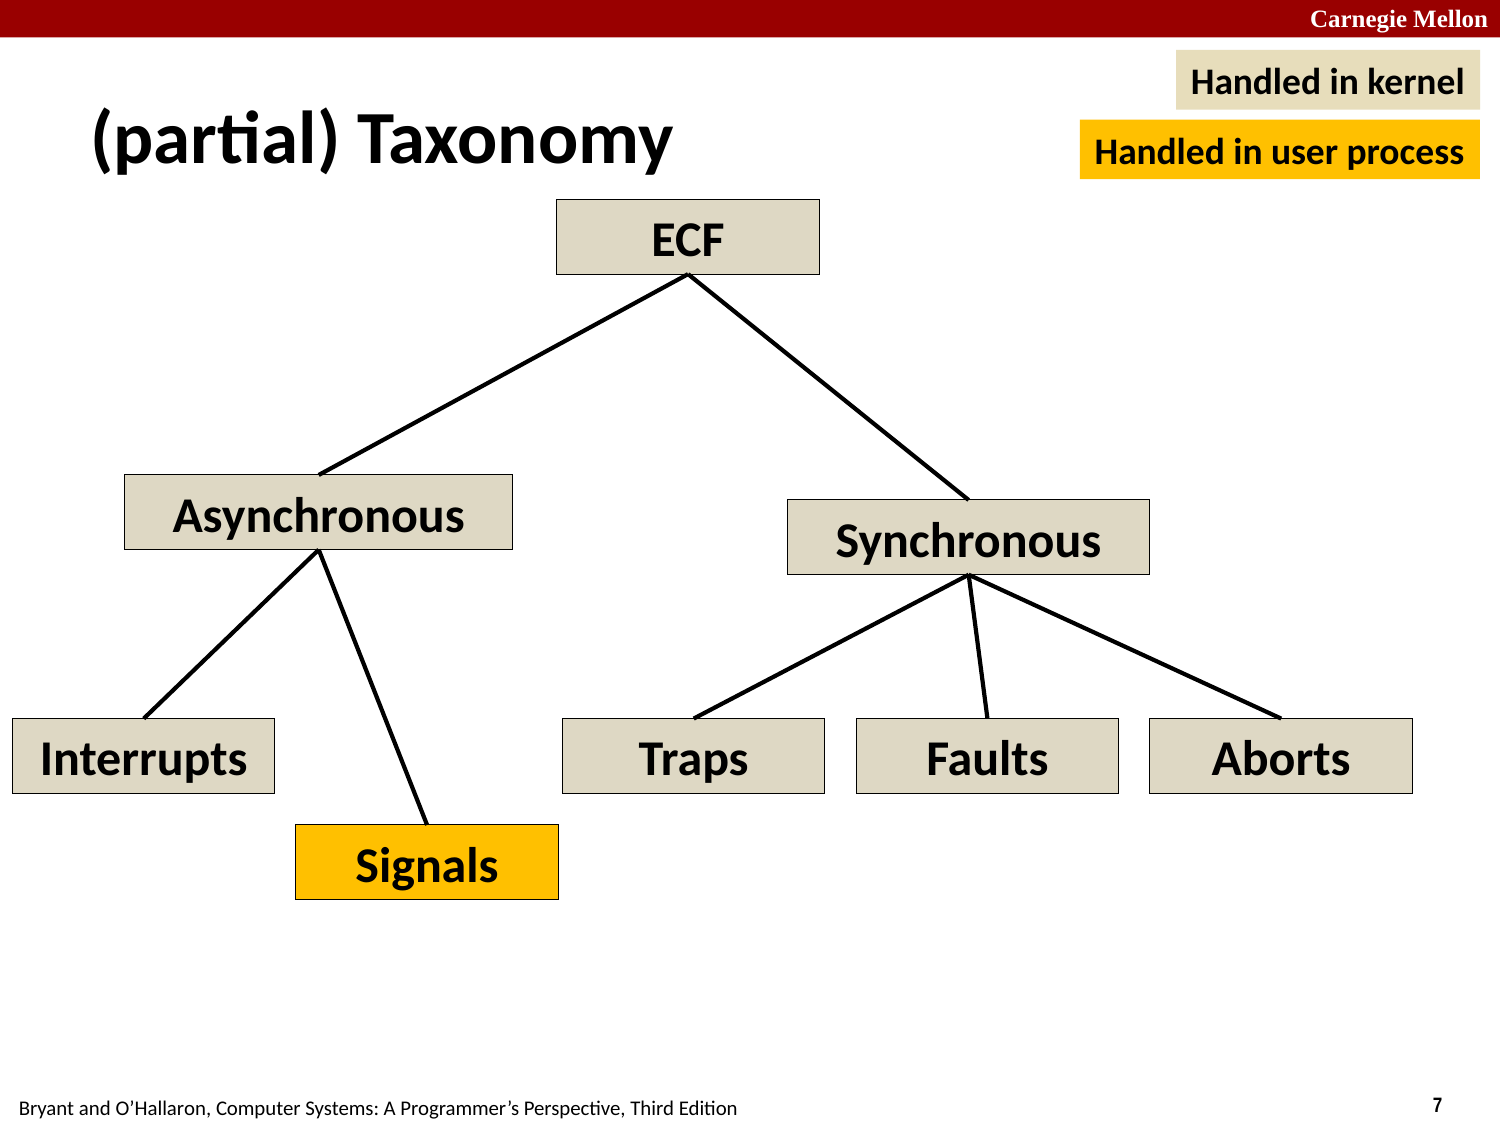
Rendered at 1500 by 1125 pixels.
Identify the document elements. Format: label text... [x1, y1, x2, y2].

text_box Signals [295, 824, 559, 900]
text_box Handled in kernel [1176, 49, 1481, 110]
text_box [968, 575, 1282, 719]
text_box Aborts [1149, 718, 1413, 794]
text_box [143, 550, 317, 719]
text_box Synchronous [787, 499, 1150, 574]
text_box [687, 274, 969, 501]
text_box Asynchronous [124, 474, 513, 550]
text_box Handled in user process [1079, 119, 1480, 180]
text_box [318, 274, 686, 476]
text_box Interrupts [12, 718, 275, 794]
text_box ECF [556, 199, 820, 273]
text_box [318, 550, 428, 826]
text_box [693, 575, 965, 719]
text_box Faults [856, 727, 1119, 794]
text_box Traps [562, 718, 825, 794]
title (partial) Taxonomy [58, 71, 1305, 197]
